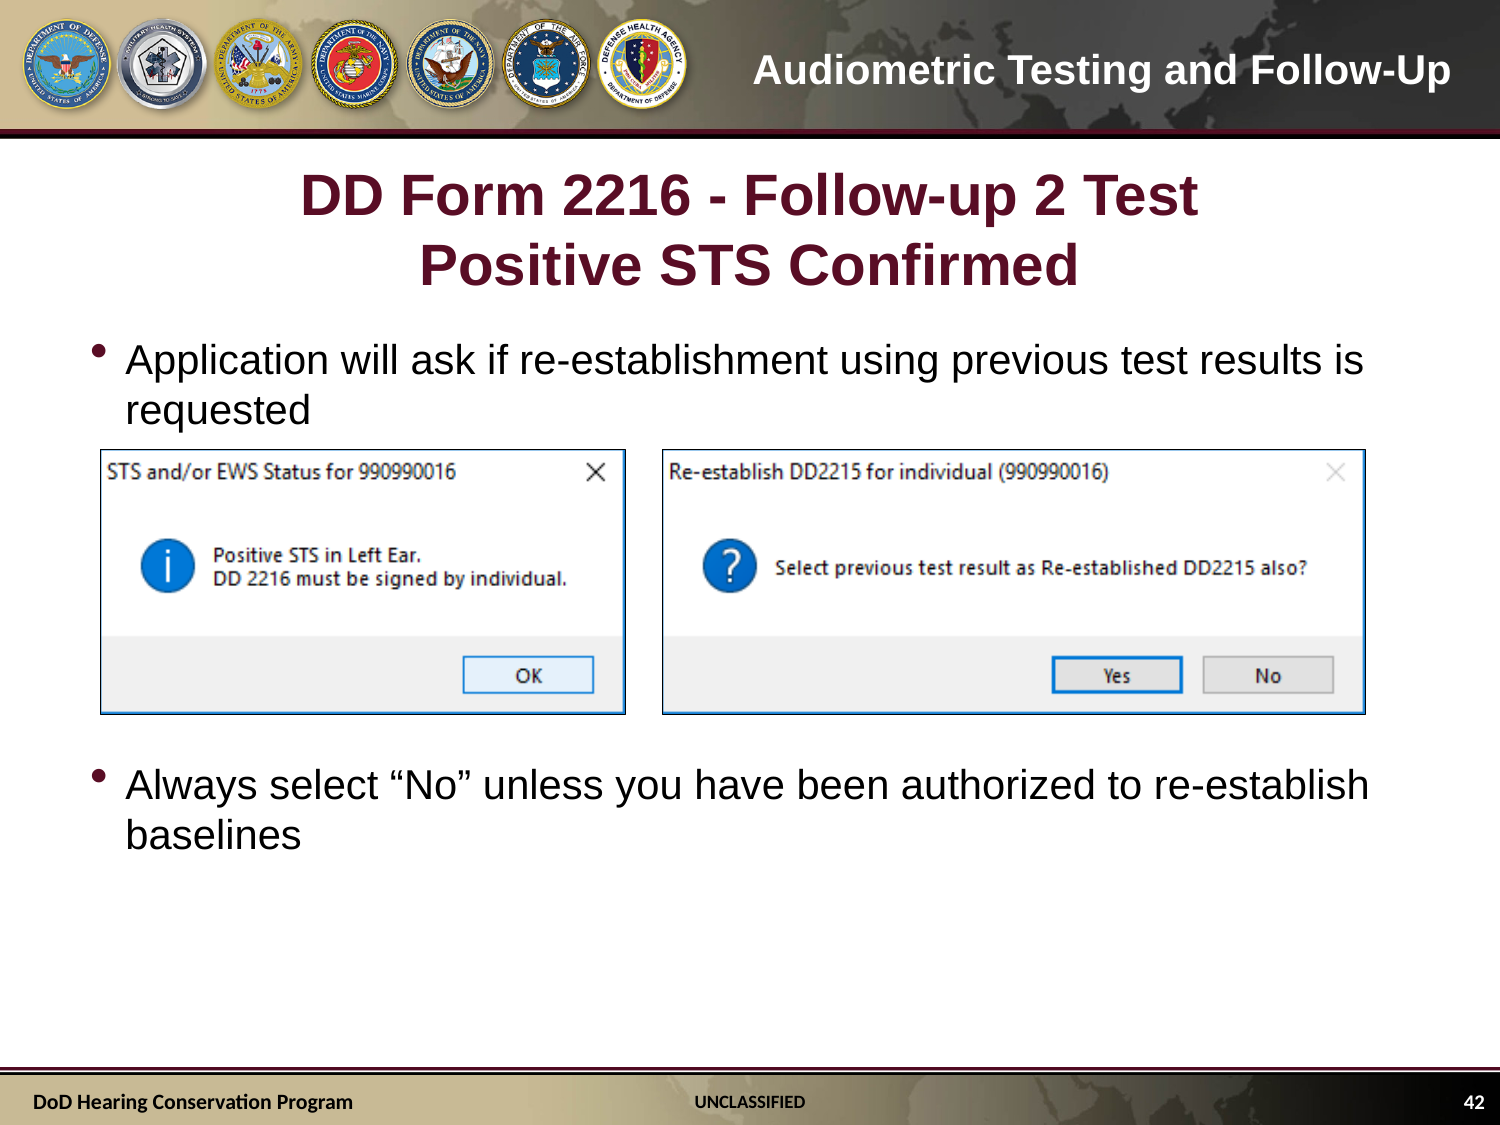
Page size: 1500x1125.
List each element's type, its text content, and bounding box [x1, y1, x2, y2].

picture [100, 449, 626, 715]
picture [0, 1067, 1500, 1125]
picture [0, 0, 1500, 139]
picture [662, 449, 1366, 715]
list Application will ask if re-establishment using previous test results is requested Always select “No” unless you have been authorized to re-establish baselines [74, 324, 1426, 888]
title DD Form 2216 - Follow-up 2 Test Positive STS Confirmed [74, 153, 1426, 301]
